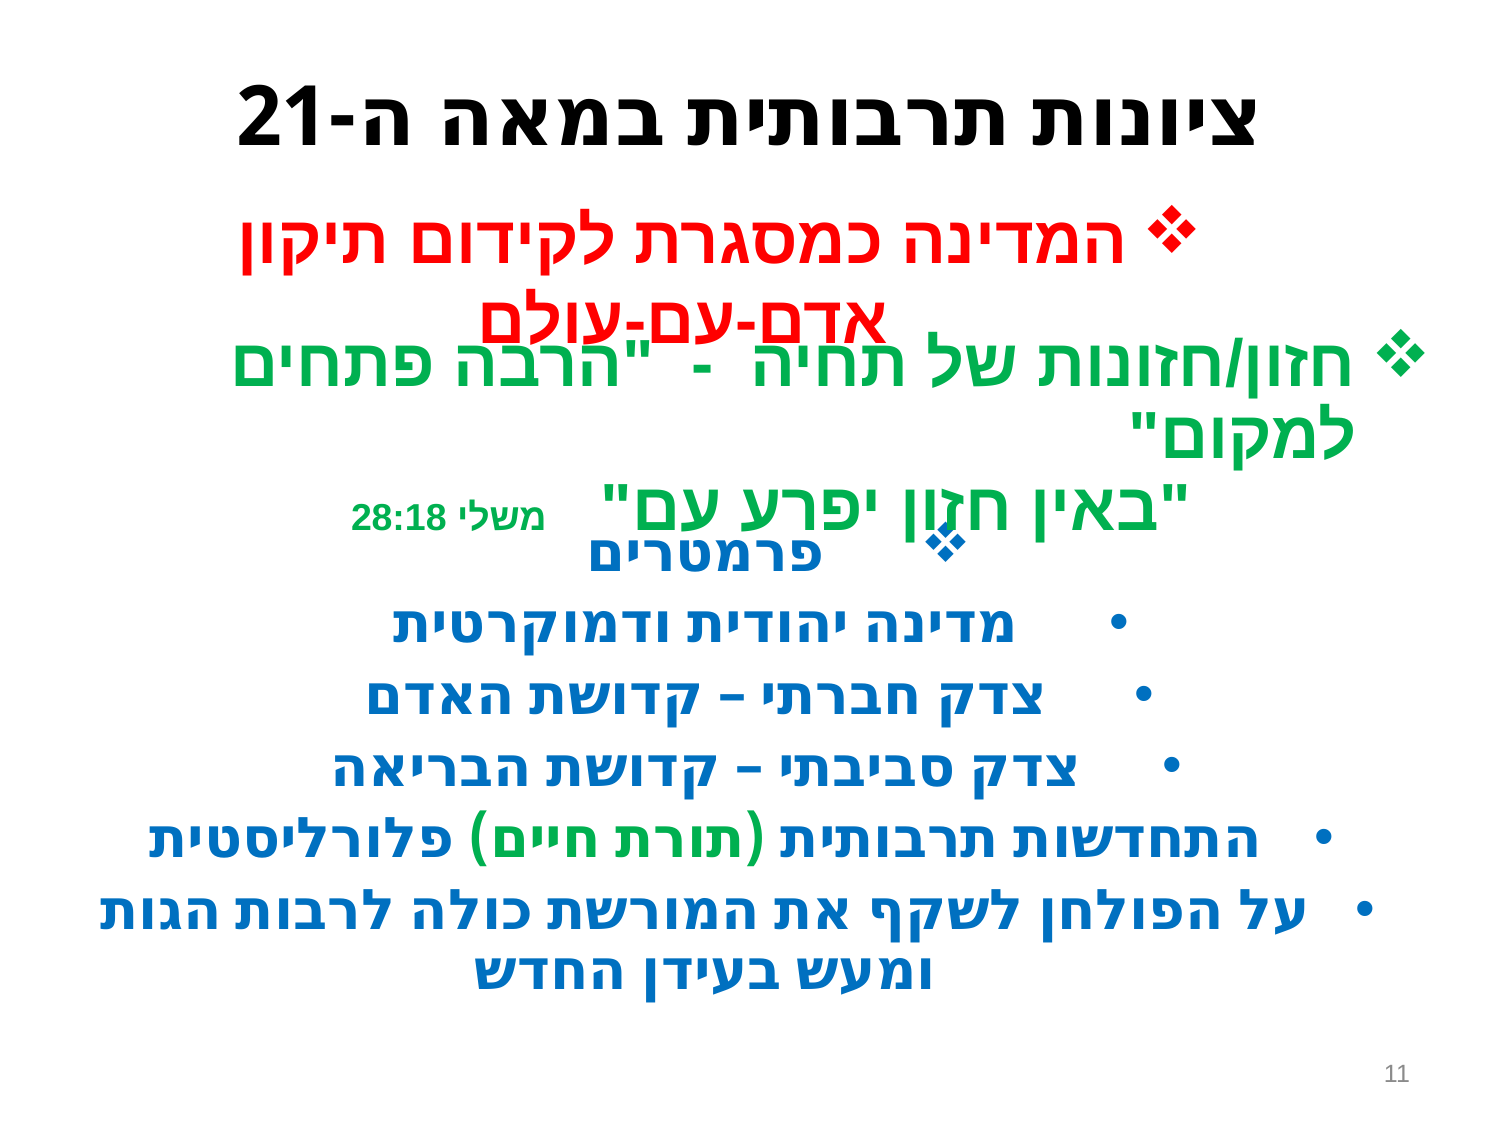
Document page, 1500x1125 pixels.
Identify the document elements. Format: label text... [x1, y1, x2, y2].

text_box חזון/חזונות של תחיה - "הרבה פתחים למקום" "באין חזון יפרע עם" משלי 28:18 [29, 321, 1447, 553]
slide_number 11 [1074, 1042, 1425, 1103]
text_box המדינה כמסגרת לקידום תיקון אדם-עם-עולם [29, 189, 1412, 321]
title ציונות תרבותית במאה ה-21 [37, 37, 1463, 188]
list פרמטרים מדינה יהודית ודמוקרטית צדק חברתי – קדושת האדם צדק סביבתי – קדושת הבריאה התחדשות תרבותית (תורת חיים) פלורליסטית על הפולחן לשקף את המורשת כולה לרבות הגות ומעש בעידן החדש [75, 553, 1388, 1012]
